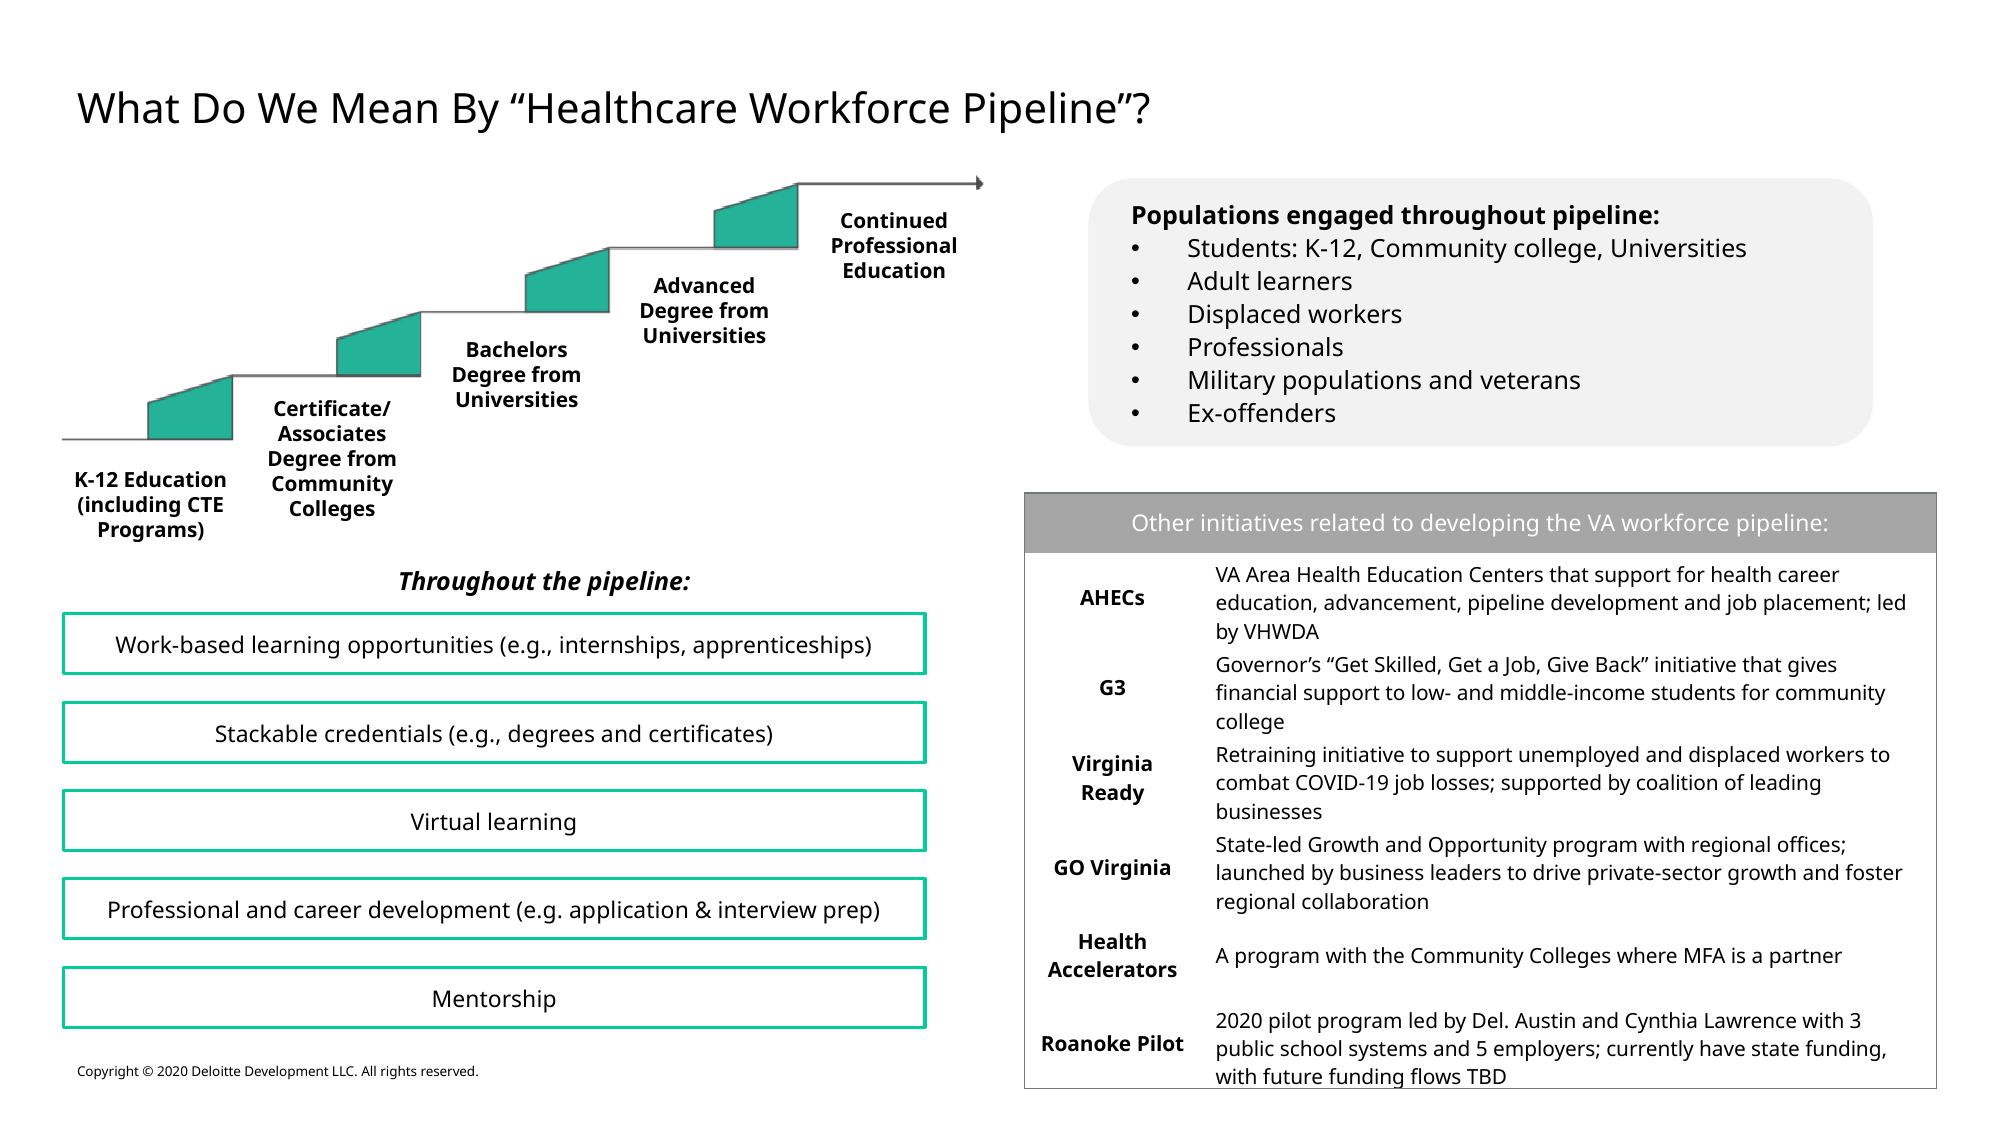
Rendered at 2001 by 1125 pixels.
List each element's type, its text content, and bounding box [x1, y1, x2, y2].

text_box Professional and career development (e.g. application & interview prep) [61, 877, 927, 941]
text_box Populations engaged throughout pipeline: Students: K-12, Community college, Universities Adult learners Displaced workers Professionals Military populations and veterans Ex-offenders [1116, 189, 1844, 435]
table_cell GO Virginia [1025, 823, 1201, 913]
table_header Other initiatives related to developing the VA workforce pipeline: [1025, 494, 1936, 553]
title What Do We Mean By “Healthcare Workforce Pipeline”? [77, 81, 1923, 137]
text_box Mentorship [61, 965, 927, 1029]
picture [49, 156, 1001, 597]
table_cell State-led Growth and Opportunity program with regional offices; launched by business leaders to drive private-sector growth and foster regional collaboration [1201, 823, 1936, 913]
table_cell G3 [1025, 643, 1201, 733]
text_box [1088, 178, 1874, 447]
text_box Work-­based learning opportunities (e.g., internships, apprenticeships) [61, 612, 927, 676]
table_cell A program with the Community Colleges where MFA is a partner [1201, 913, 1936, 998]
table_cell Health Accelerators [1025, 913, 1201, 998]
table_cell AHECs [1025, 553, 1201, 643]
table_cell VA Area Health Education Centers that support for health career education, advancement, pipeline development and job placement; led by VHWDA [1201, 553, 1936, 643]
text_box Virtual learning [61, 788, 927, 853]
table_cell Virginia Ready [1025, 733, 1201, 823]
table_cell 2020 pilot program led by Del. Austin and Cynthia Lawrence with 3 public school systems and 5 employers; currently have state funding, with future funding flows TBD [1201, 998, 1936, 1088]
text_box Stackable credentials (e.g., degrees and certificates) [61, 700, 927, 764]
table_cell Roanoke Pilot [1025, 998, 1201, 1088]
table_cell Governor’s “Get Skilled, Get a Job, Give Back” initiative that gives financial support to low- and middle-income students for community college [1201, 643, 1936, 733]
table_cell Retraining initiative to support unemployed and displaced workers to combat COVID-19 job losses; supported by coalition of leading businesses [1201, 733, 1936, 823]
